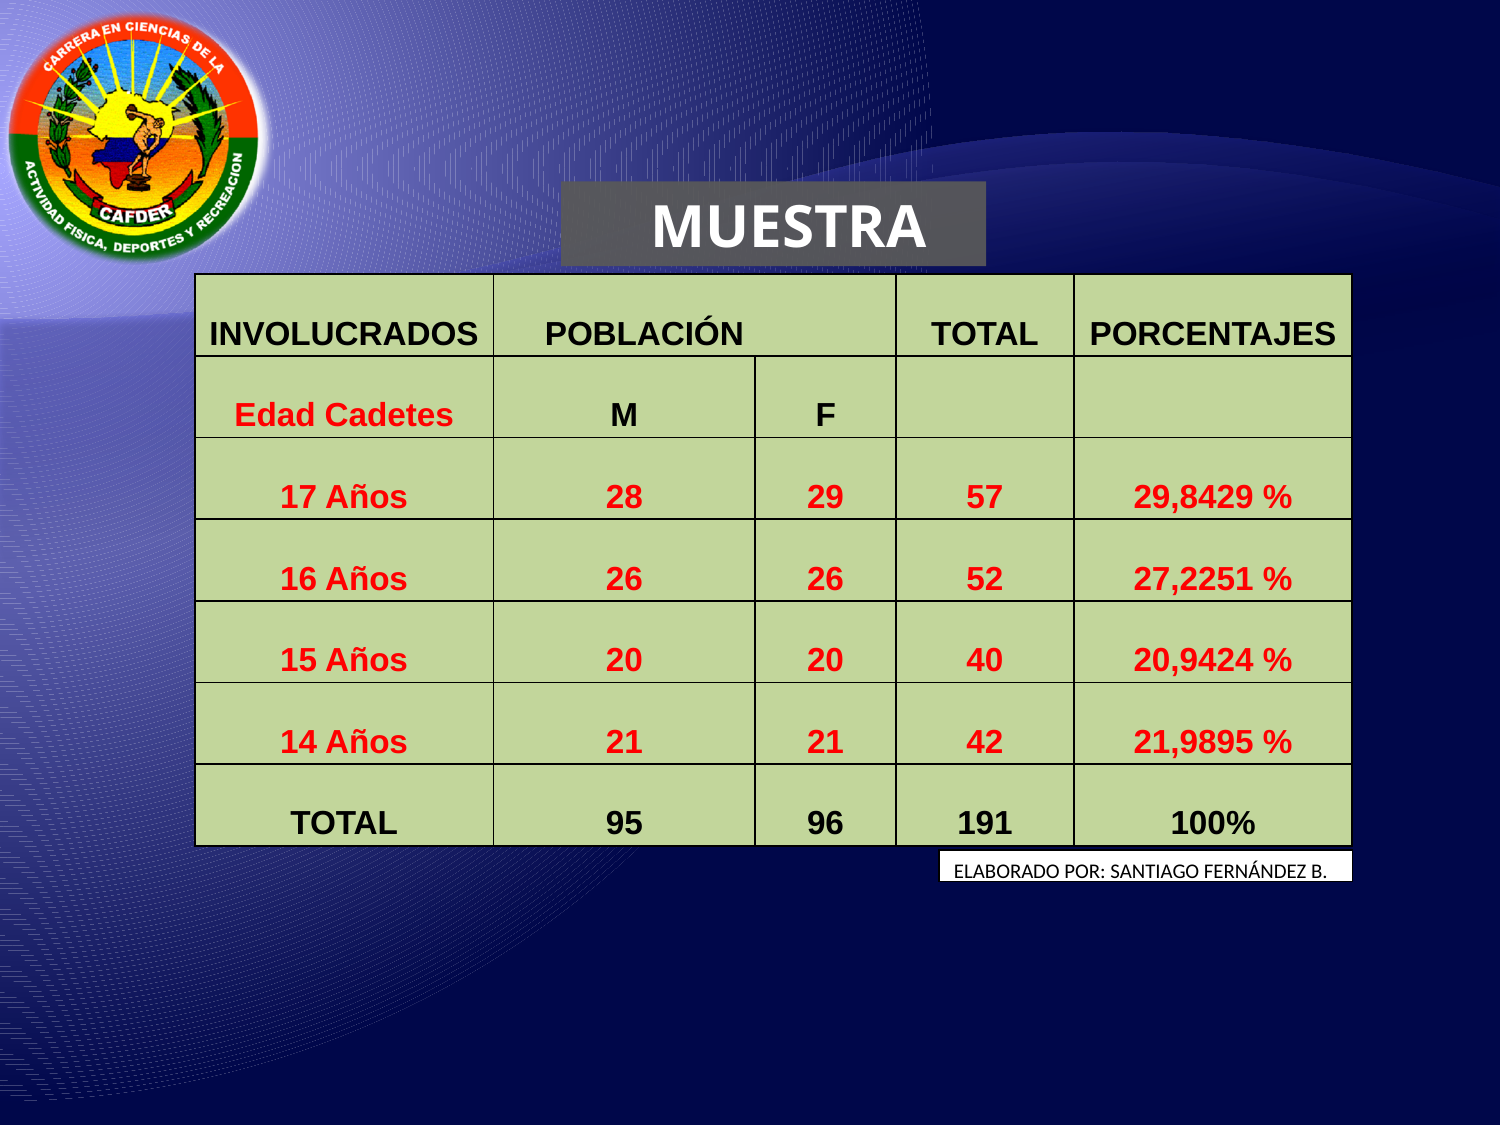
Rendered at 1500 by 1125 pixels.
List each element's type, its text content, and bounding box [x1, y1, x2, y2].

table_cell 96 [756, 765, 895, 845]
table_cell 191 [897, 765, 1073, 845]
table_header [755, 275, 895, 355]
table_cell TOTAL [196, 765, 493, 845]
text_box MUESTRA [561, 181, 987, 267]
table_cell 28 [494, 438, 754, 518]
table_cell 20 [756, 602, 895, 682]
table_cell 14 Años [196, 683, 493, 763]
table_cell 26 [494, 520, 754, 600]
table_cell F [756, 357, 895, 437]
table_header PORCENTAJES [1075, 275, 1351, 355]
table_cell 42 [897, 683, 1073, 763]
table_header INVOLUCRADOS [196, 275, 493, 355]
table_cell 57 [897, 438, 1073, 518]
table_cell [897, 357, 1073, 437]
table_cell M [494, 357, 754, 437]
text_box ELABORADO POR: SANTIAGO FERNÁNDEZ B. [938, 850, 1353, 882]
table_cell 21 [494, 683, 754, 763]
table_cell 100% [1075, 765, 1351, 845]
table_cell 95 [494, 765, 754, 845]
table_cell Edad Cadetes [196, 357, 493, 437]
table_cell 17 Años [196, 438, 493, 518]
picture [0, 7, 278, 268]
table_cell [1075, 357, 1351, 437]
table_cell 29 [756, 438, 895, 518]
table_cell 40 [897, 602, 1073, 682]
table_cell 16 Años [196, 520, 493, 600]
table_cell 20,9424 % [1075, 602, 1351, 682]
table_cell 27,2251 % [1075, 520, 1351, 600]
table_cell 52 [897, 520, 1073, 600]
table_header POBLACIÓN [494, 275, 755, 355]
table_cell 15 Años [196, 602, 493, 682]
table_cell 26 [756, 520, 895, 600]
table_cell 20 [494, 602, 754, 682]
table_header TOTAL [897, 275, 1073, 355]
table_cell 21 [756, 683, 895, 763]
table_cell 29,8429 % [1075, 438, 1351, 518]
table_cell 21,9895 % [1075, 683, 1351, 763]
